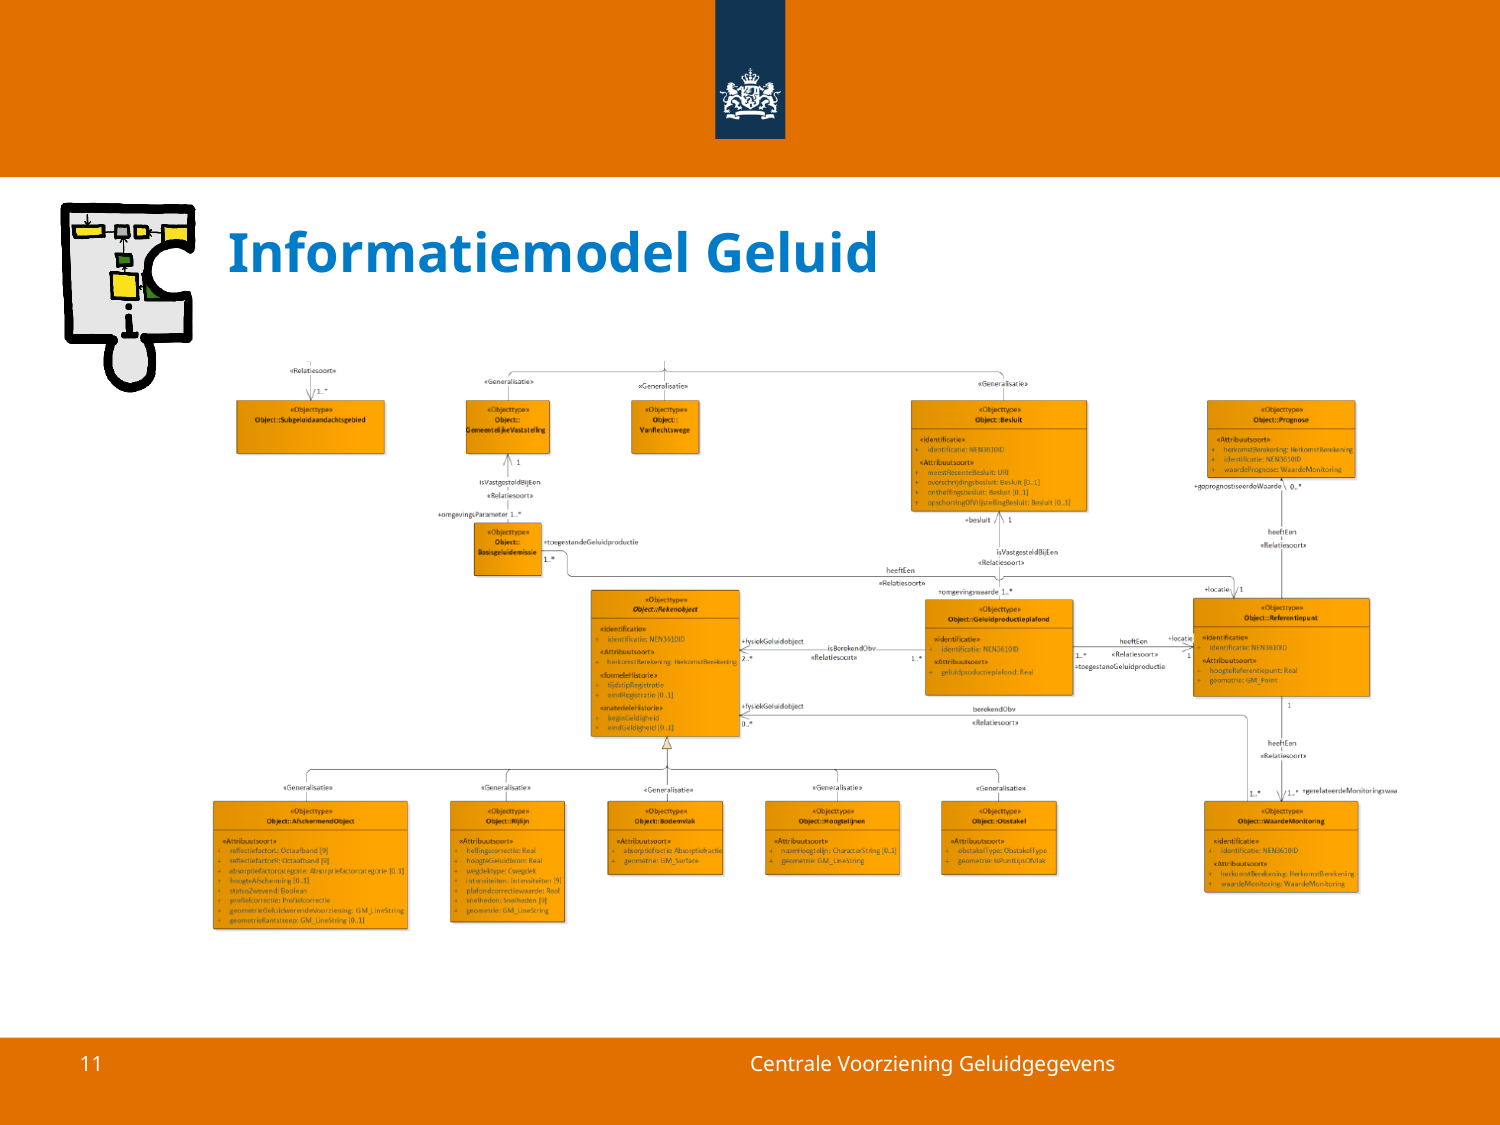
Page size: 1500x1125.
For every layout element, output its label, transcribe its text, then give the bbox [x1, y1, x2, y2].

title Informatiemodel Geluid [233, 210, 1421, 284]
slide_number 11 [79, 1051, 139, 1075]
picture [0, 0, 1500, 139]
picture [40, 183, 1397, 1021]
slide_number Centrale Voorziening Geluidgegevens [750, 1050, 1421, 1075]
